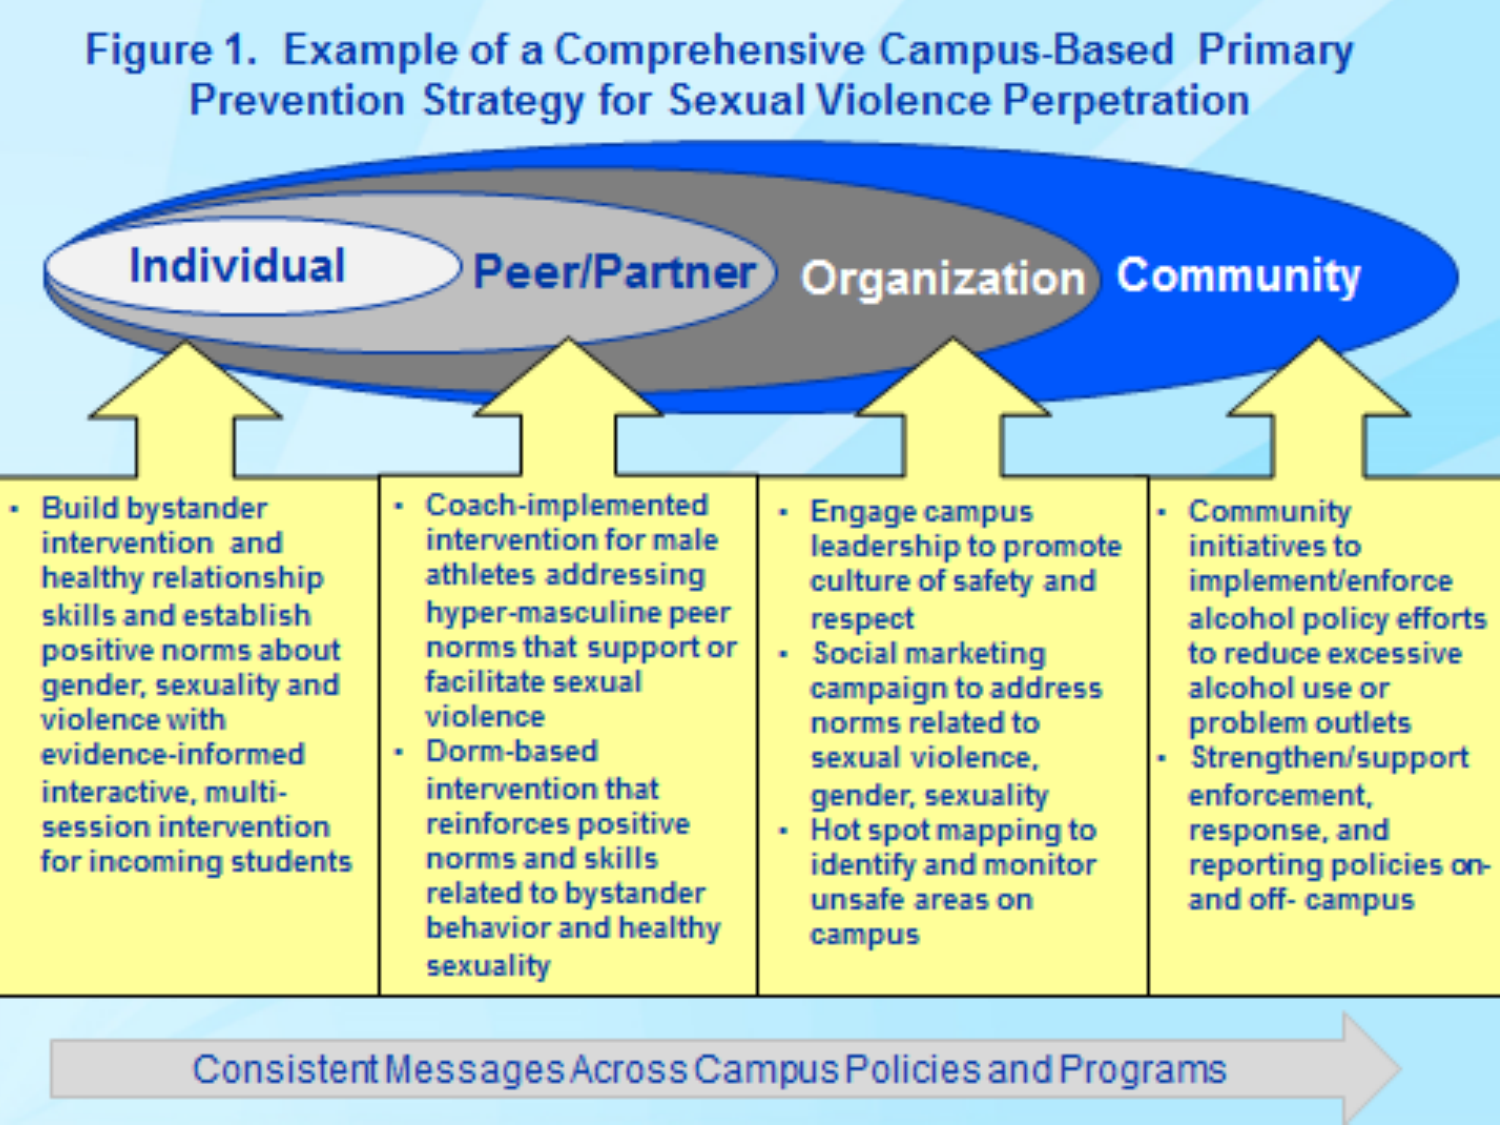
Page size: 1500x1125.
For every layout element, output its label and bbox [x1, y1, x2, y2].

list [0, 0, 1500, 1125]
